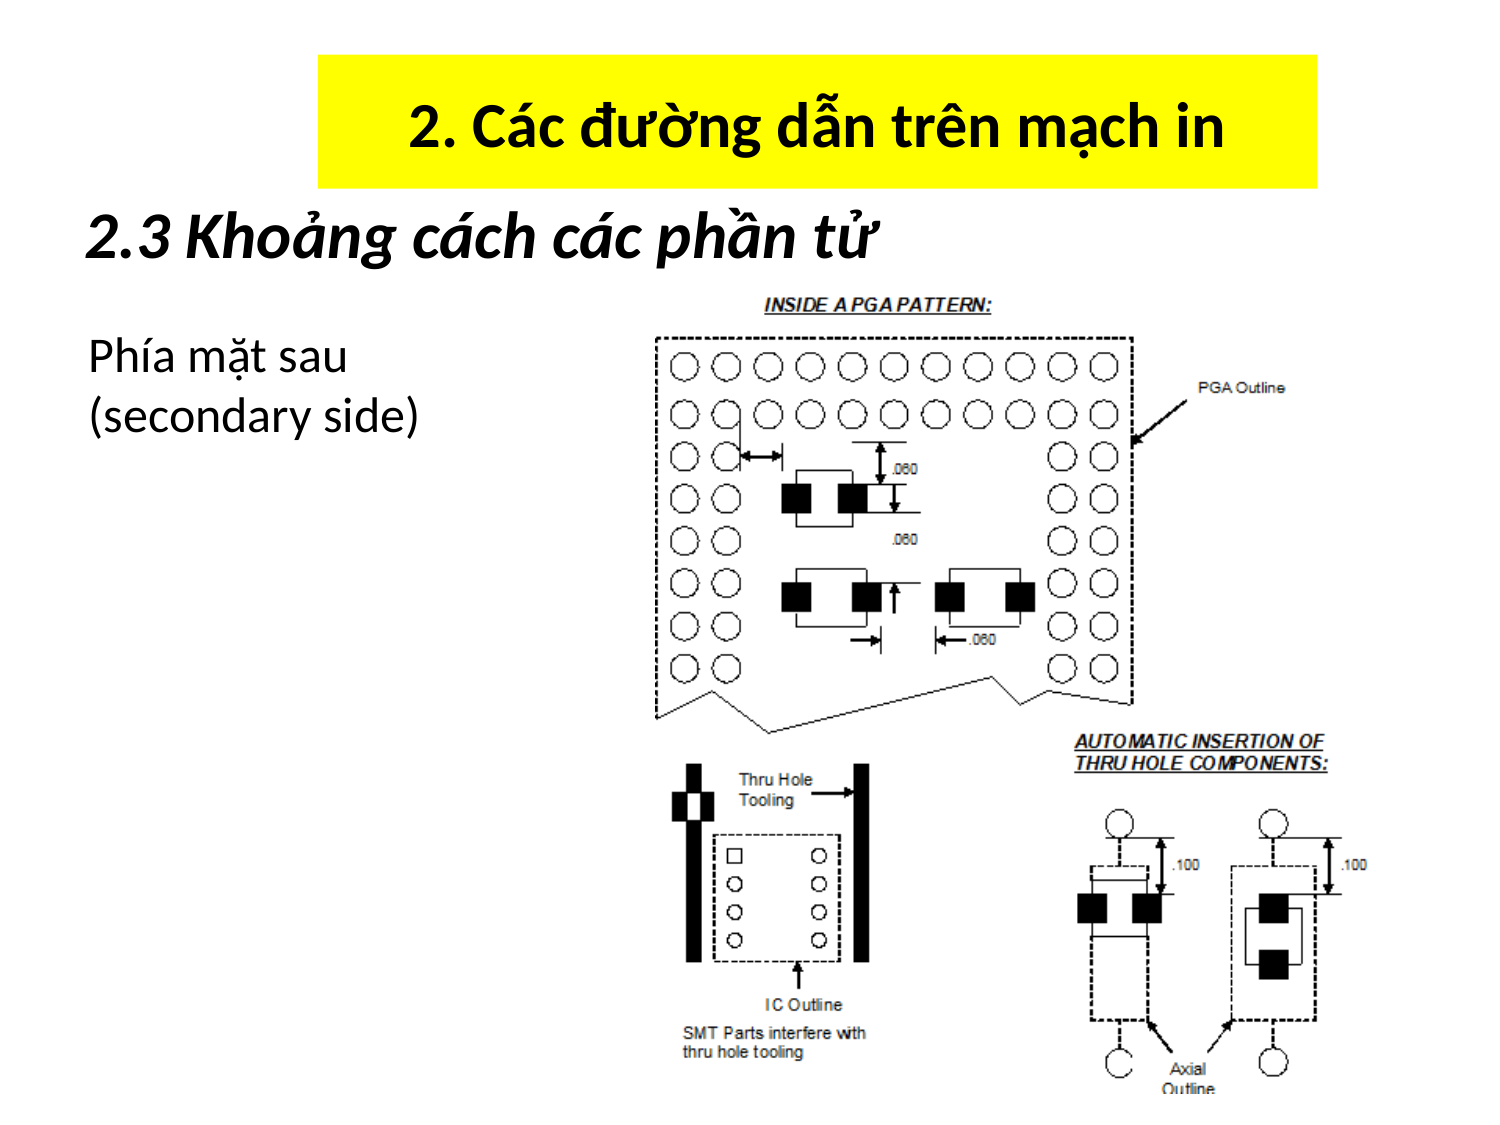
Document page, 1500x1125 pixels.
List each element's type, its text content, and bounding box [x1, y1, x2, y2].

text_box Phía mặt sau (secondary side) [73, 314, 479, 1000]
title 2. Các đường dẫn trên mạch in [317, 54, 1317, 184]
list 2.3 Khoảng cách các phần tử [70, 184, 1385, 315]
picture [655, 290, 1386, 1095]
